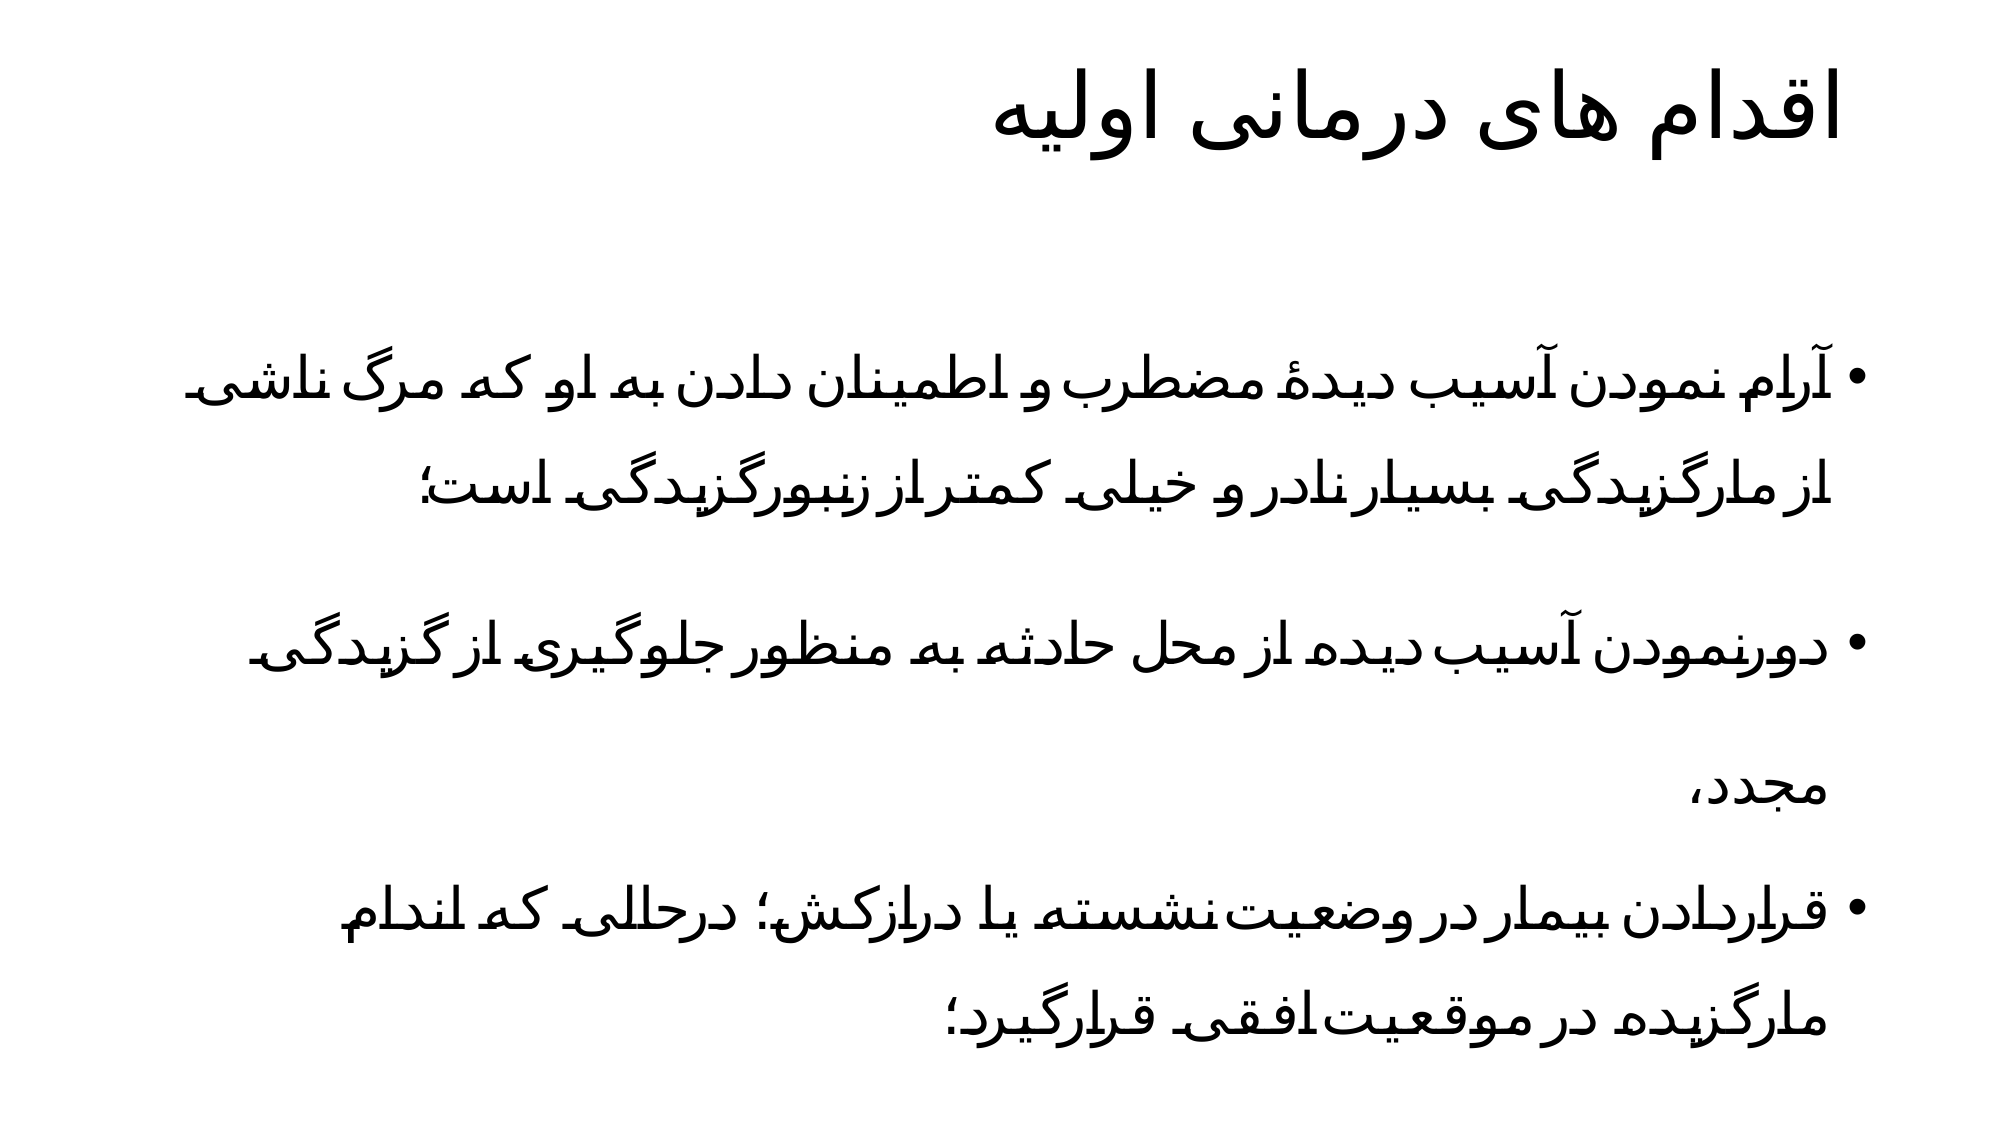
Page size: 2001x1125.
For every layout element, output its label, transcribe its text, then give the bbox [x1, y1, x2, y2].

list آرام نمودن آسیب دیدۀ مضطرب و اطمینان دادن به او که مرگ ناشی از مارگزیدگی بسیار نادر و خیلی کمتر از زنبورگزیدگی است؛ دورنمودن آسیب دیده از محل حادثه به منظور جلوگیری از گزیدگی مجدد، قراردادن بیمار در وضعیت نشسته یا درازكش؛ درحالی که اندام مارگزیده در موقعیت افقی قرارگیرد؛ [157, 298, 1883, 1125]
title اقدام های درمانی اولیه [137, 0, 1863, 218]
